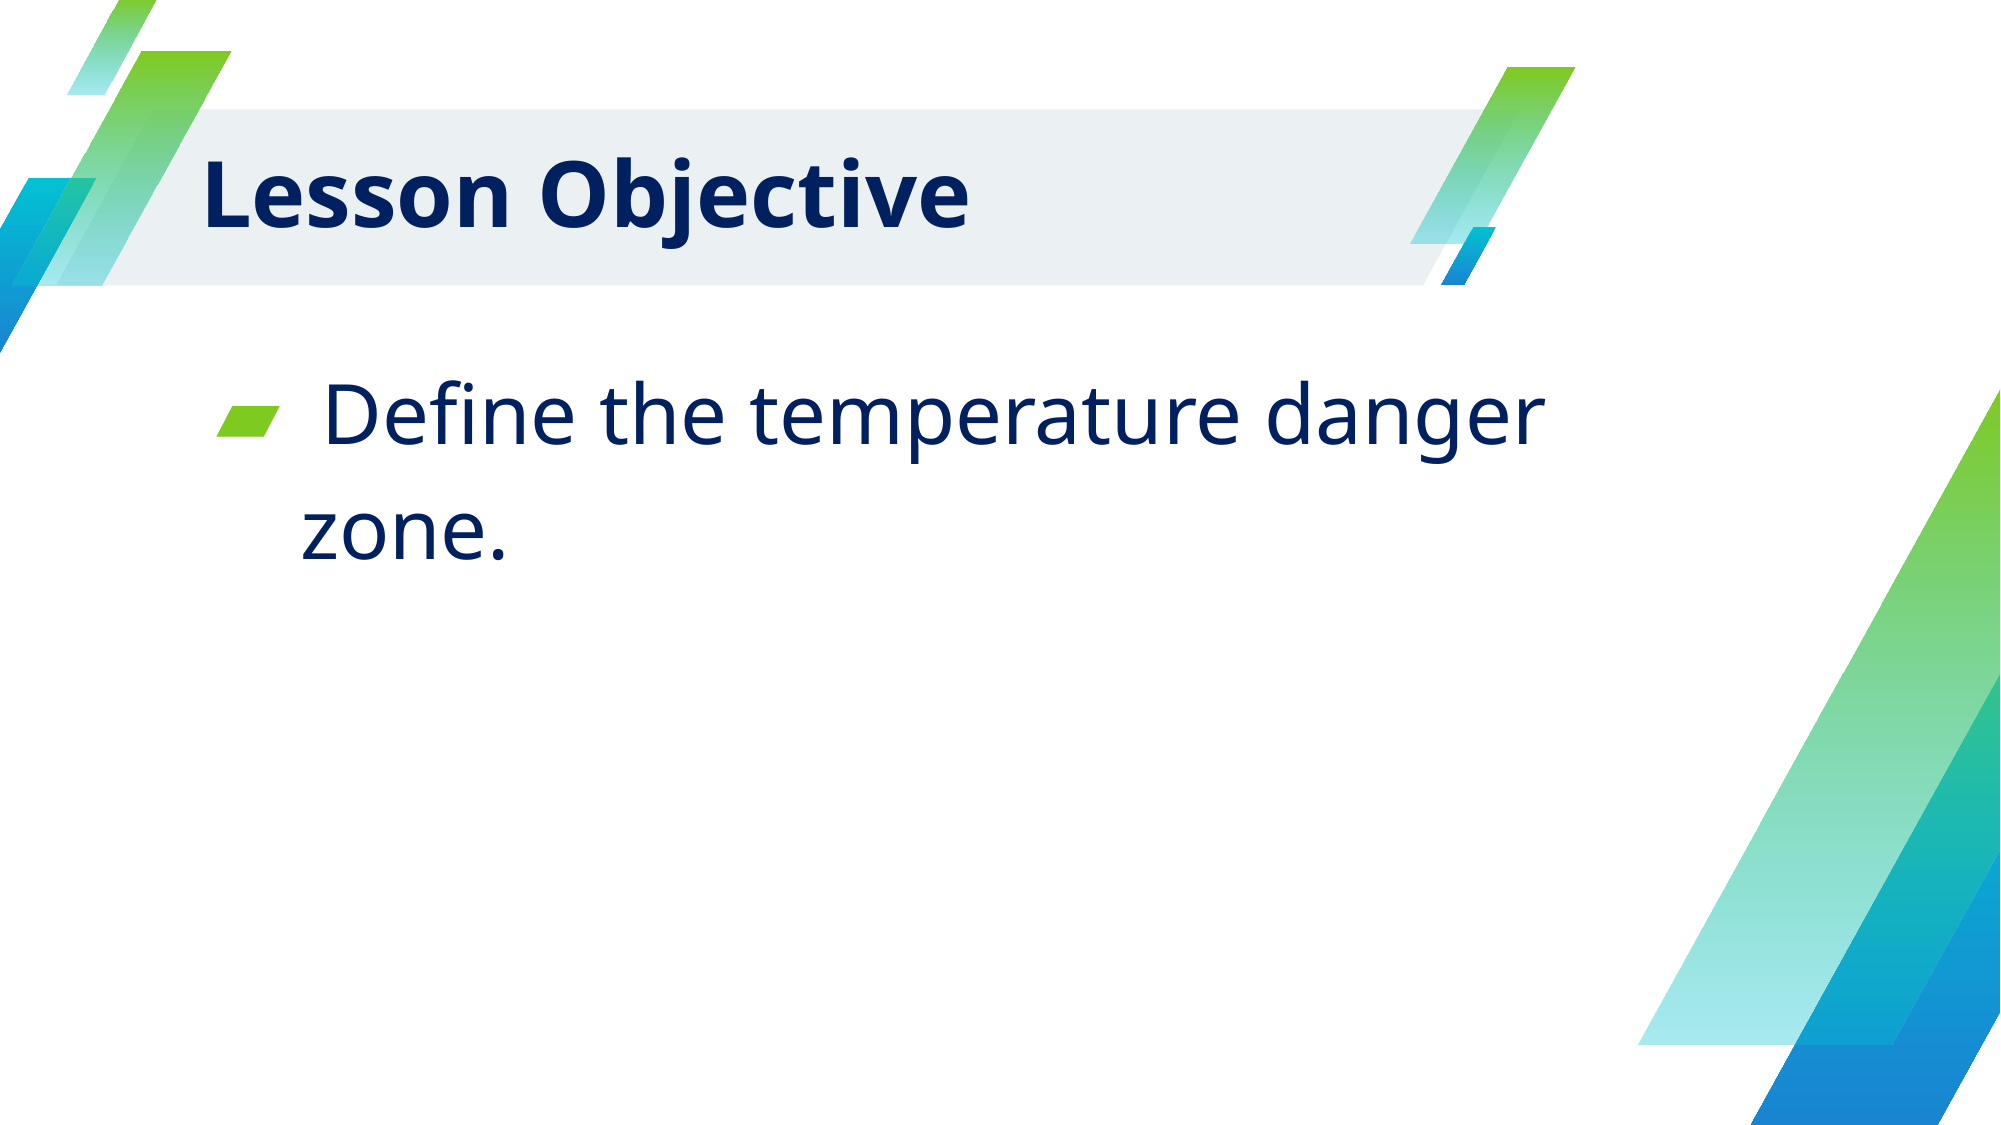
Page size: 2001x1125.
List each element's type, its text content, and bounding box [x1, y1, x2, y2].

list Define the temperature danger zone. [200, 346, 1731, 1003]
title Lesson Objective [200, 108, 1519, 287]
